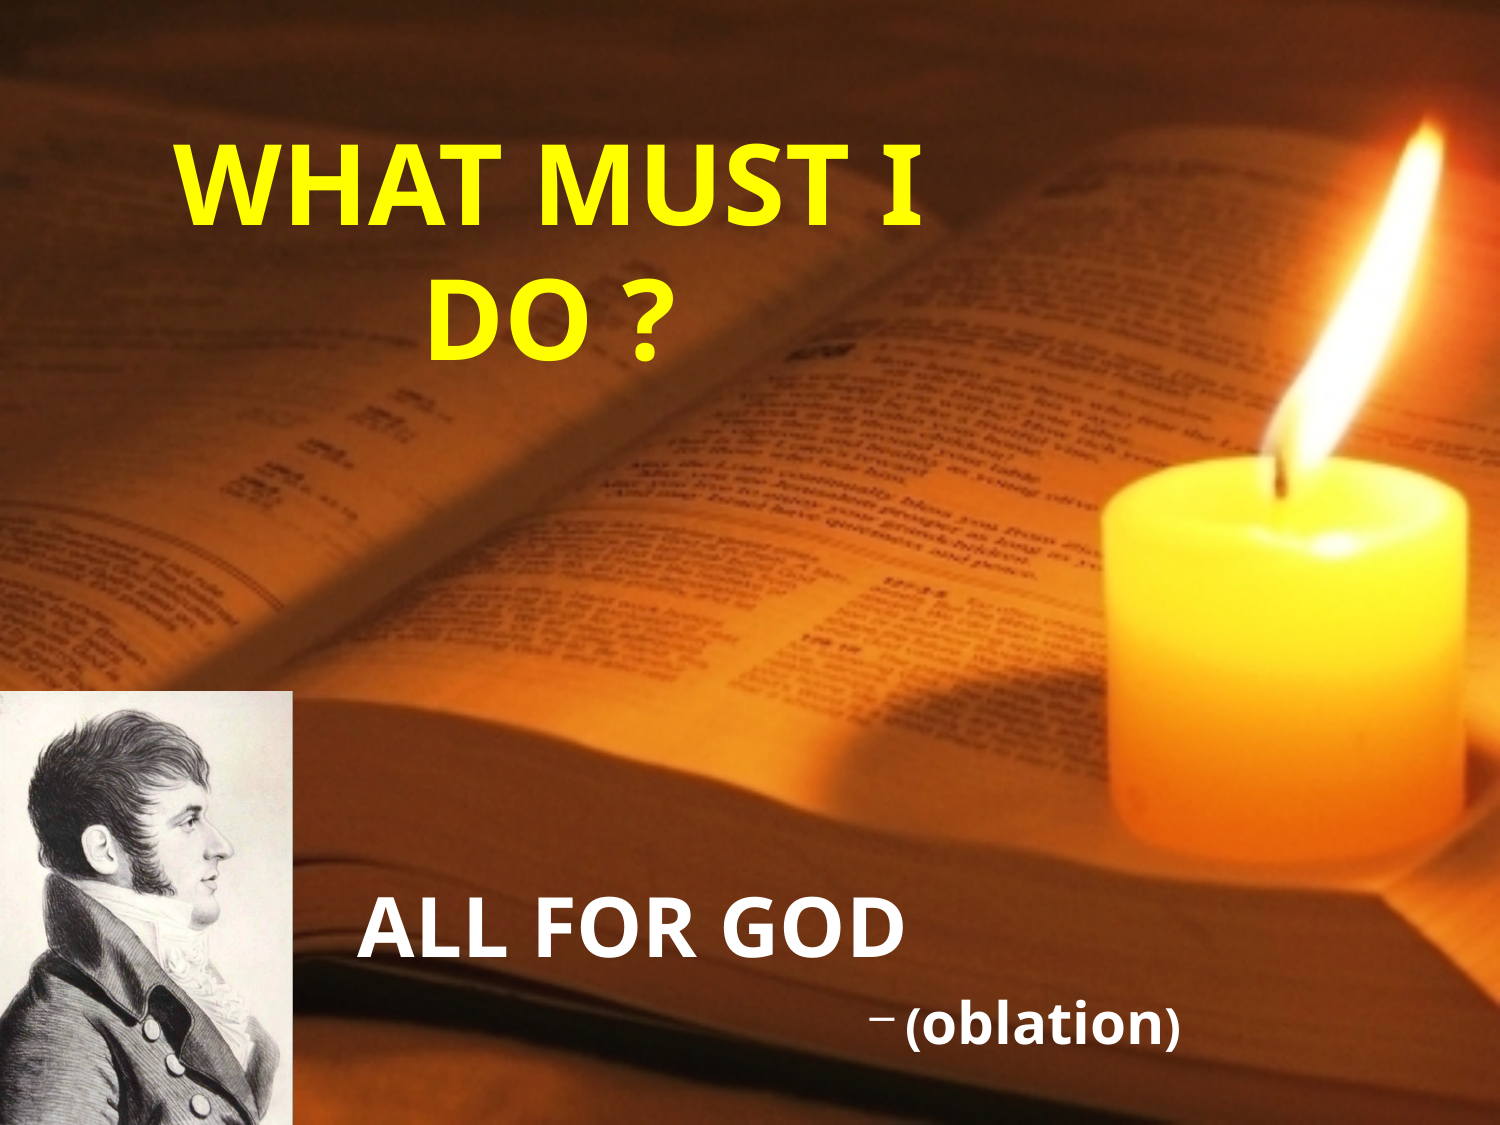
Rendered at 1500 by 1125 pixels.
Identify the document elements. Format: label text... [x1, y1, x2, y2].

picture [0, 0, 1500, 1125]
text_box ALL FOR GOD (oblation) [343, 867, 1418, 1064]
text_box WHAT MUST I DO ? [128, 105, 970, 391]
